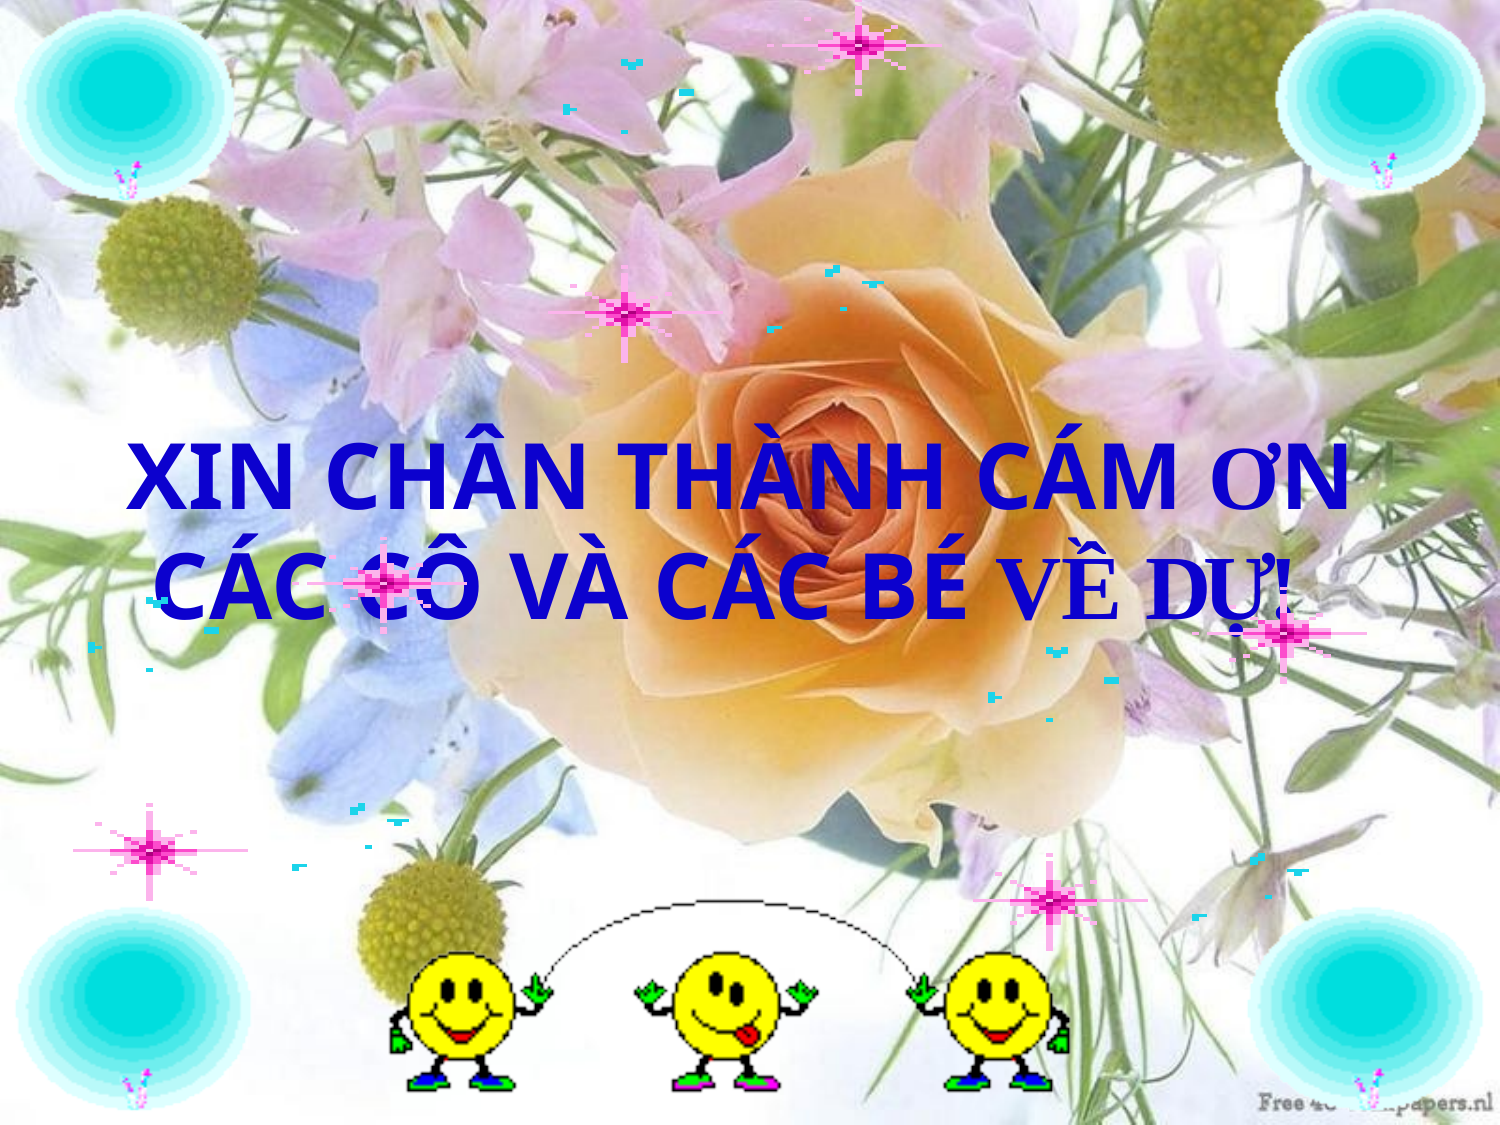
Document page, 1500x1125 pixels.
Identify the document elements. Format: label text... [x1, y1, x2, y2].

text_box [0, 537, 1500, 1125]
title XIN CHÂN THÀNH CÁM ƠN CÁC CÔ VÀ CÁC BÉ VỀ DỰ! [123, 416, 1377, 535]
picture [0, 376, 1500, 537]
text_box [0, 0, 1500, 376]
